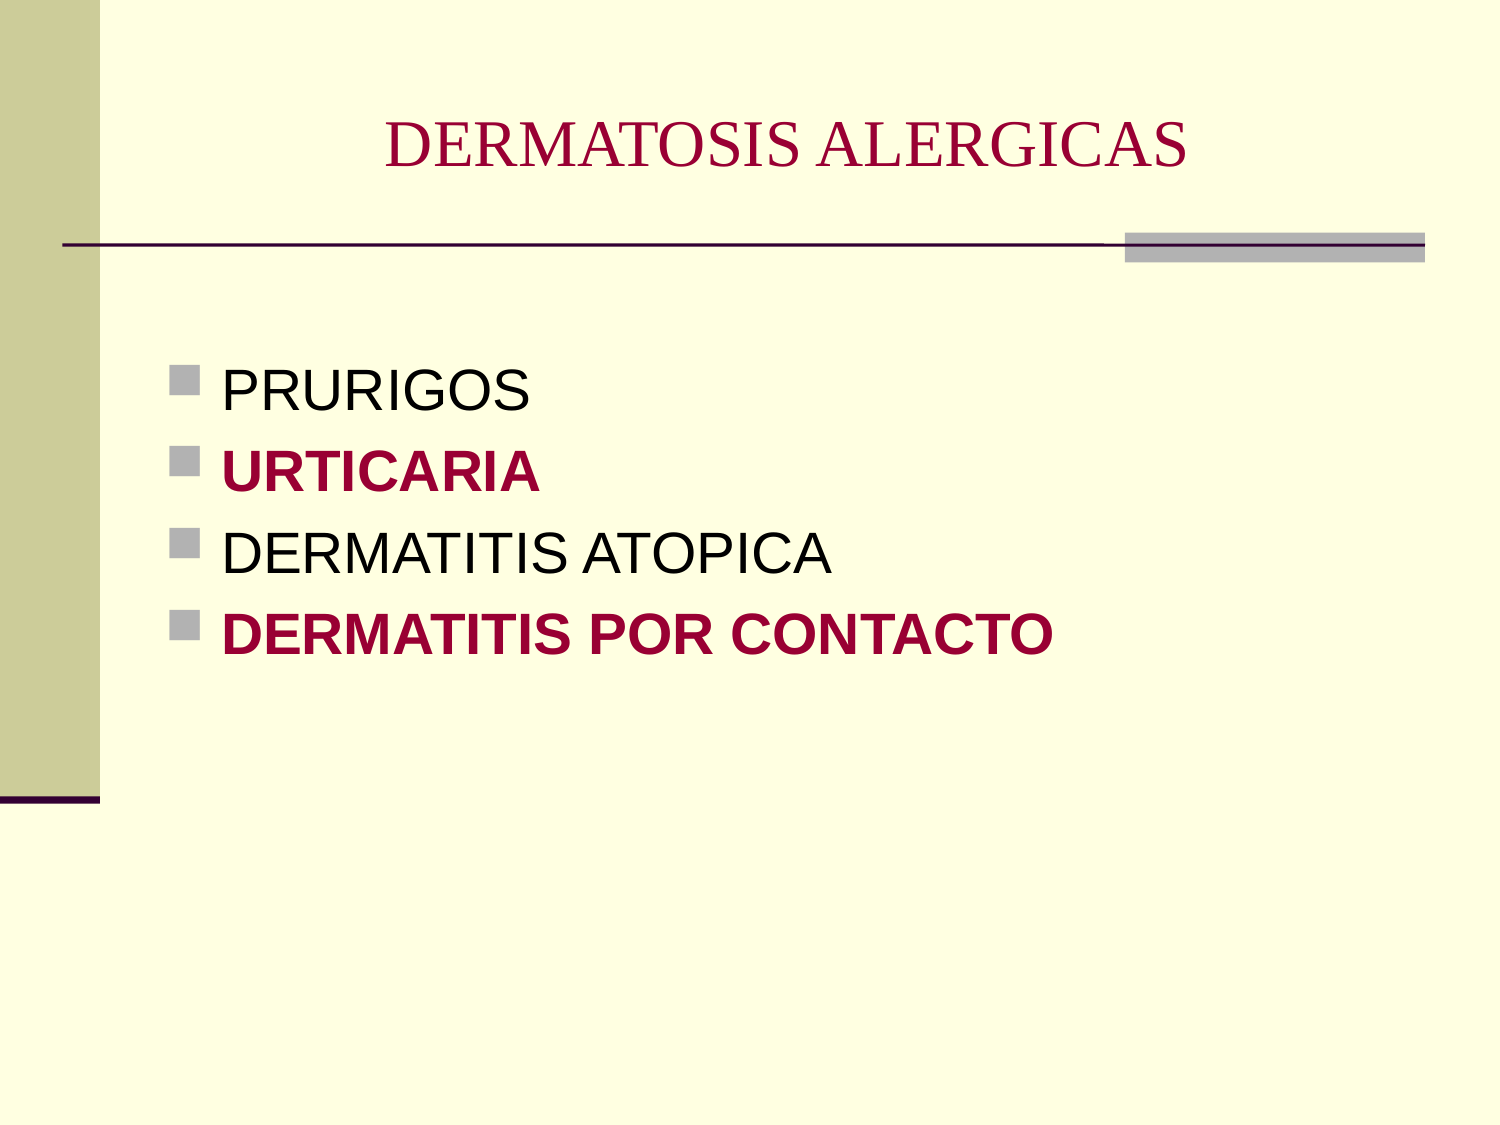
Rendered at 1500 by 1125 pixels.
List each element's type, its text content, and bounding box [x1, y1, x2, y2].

title DERMATOSIS ALERGICAS [150, 45, 1425, 234]
list PRURIGOS URTICARIA DERMATITIS ATOPICA DERMATITIS POR CONTACTO [150, 262, 1425, 1006]
